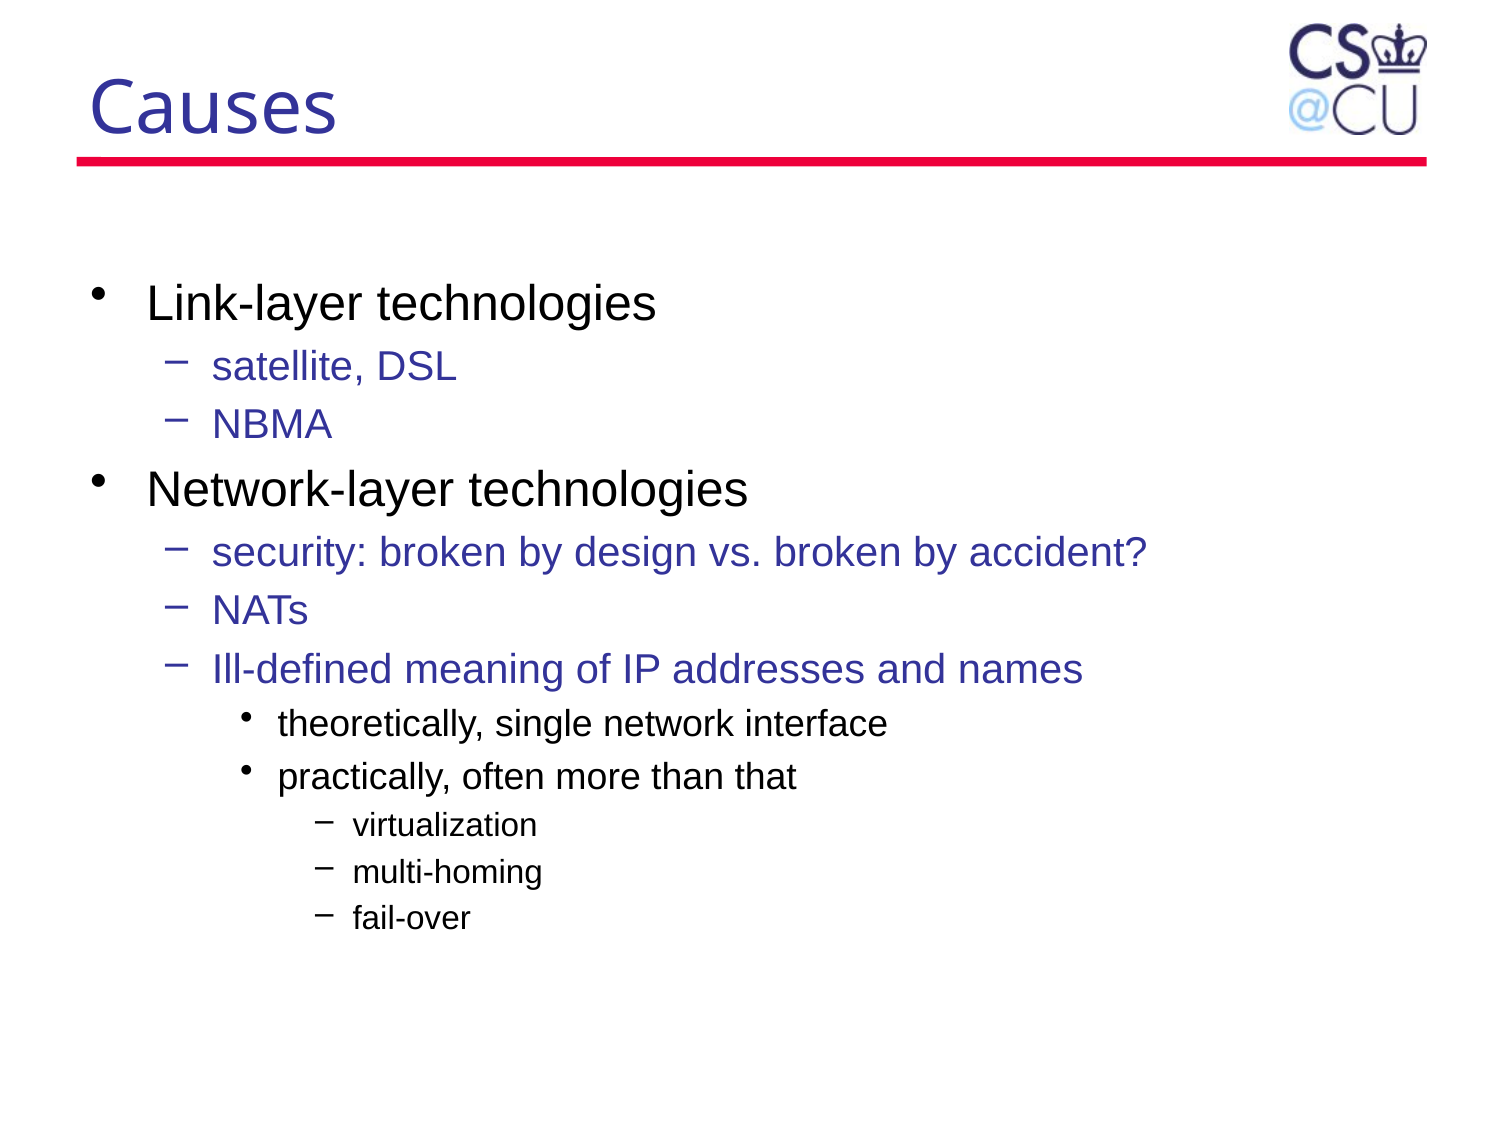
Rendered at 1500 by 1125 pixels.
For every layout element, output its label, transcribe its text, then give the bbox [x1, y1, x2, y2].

title Causes [73, 25, 1424, 182]
list Link-layer technologies satellite, DSL NBMA Network-layer technologies security: broken by design vs. broken by accident? NATs Ill-defined meaning of IP addresses and names theoretically, single network interface practically, often more than that virtualization multi-homing fail-over [74, 262, 1426, 1006]
picture [1289, 23, 1427, 135]
